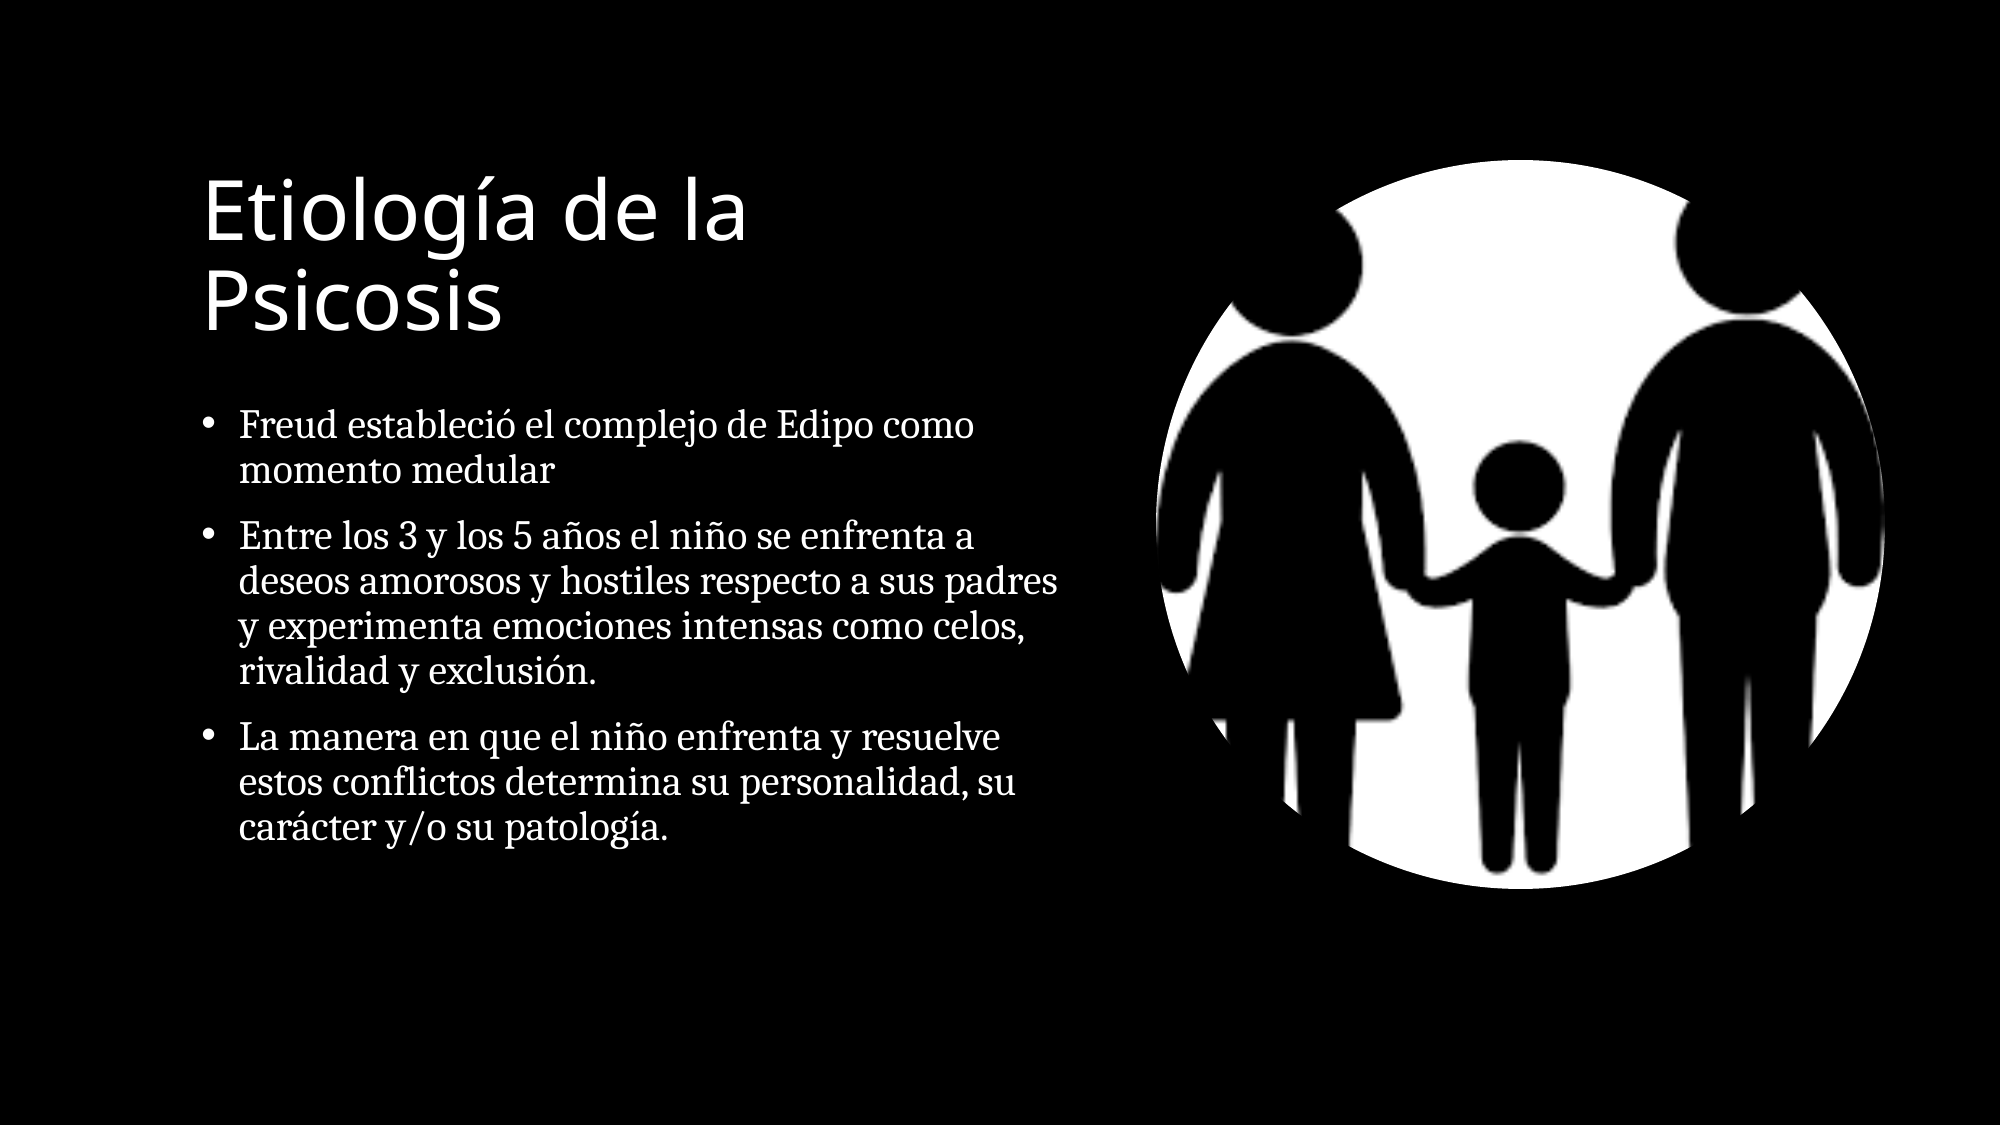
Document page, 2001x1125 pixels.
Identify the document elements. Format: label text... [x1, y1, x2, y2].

picture [1156, 160, 1885, 889]
title Etiología de la Psicosis [186, 82, 1077, 356]
list Freud estableció el complejo de Edipo como momento medular Entre los 3 y los 5 años el niño se enfrenta a deseos amorosos y hostiles respecto a sus padres y experimenta emociones intensas como celos, rivalidad y exclusión. La manera en que el niño enfrenta y resuelve estos conflictos determina su personalidad, su carácter y/o su patología. [186, 394, 1077, 975]
